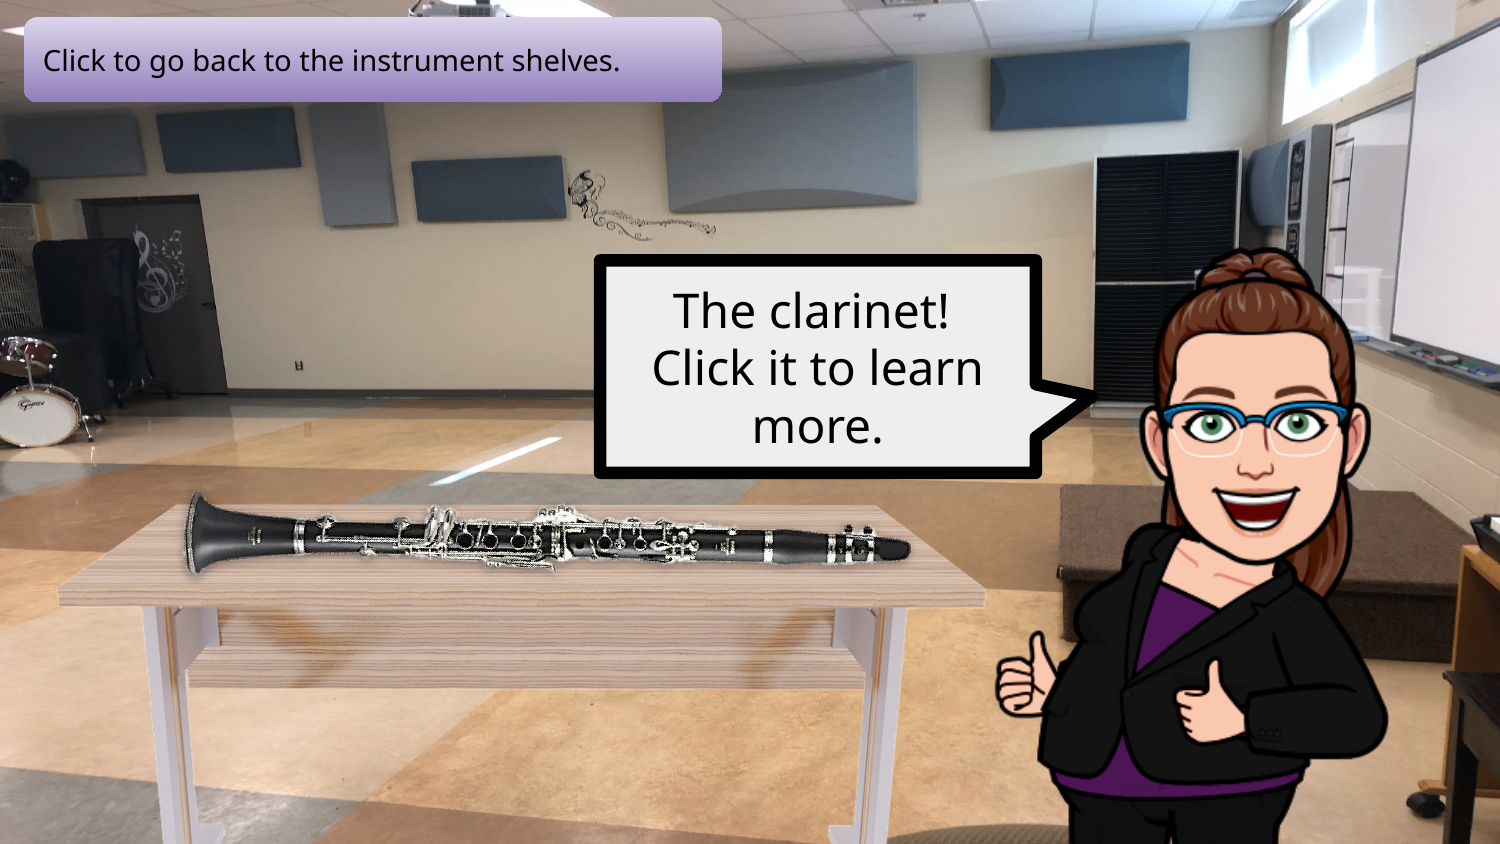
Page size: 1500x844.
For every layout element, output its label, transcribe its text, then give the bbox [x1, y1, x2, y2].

picture [0, 0, 1500, 844]
text_box Click to go back to the instrument shelves. [23, 17, 722, 103]
text_box The clarinet! Click it to learn more. [864, 260, 875, 445]
